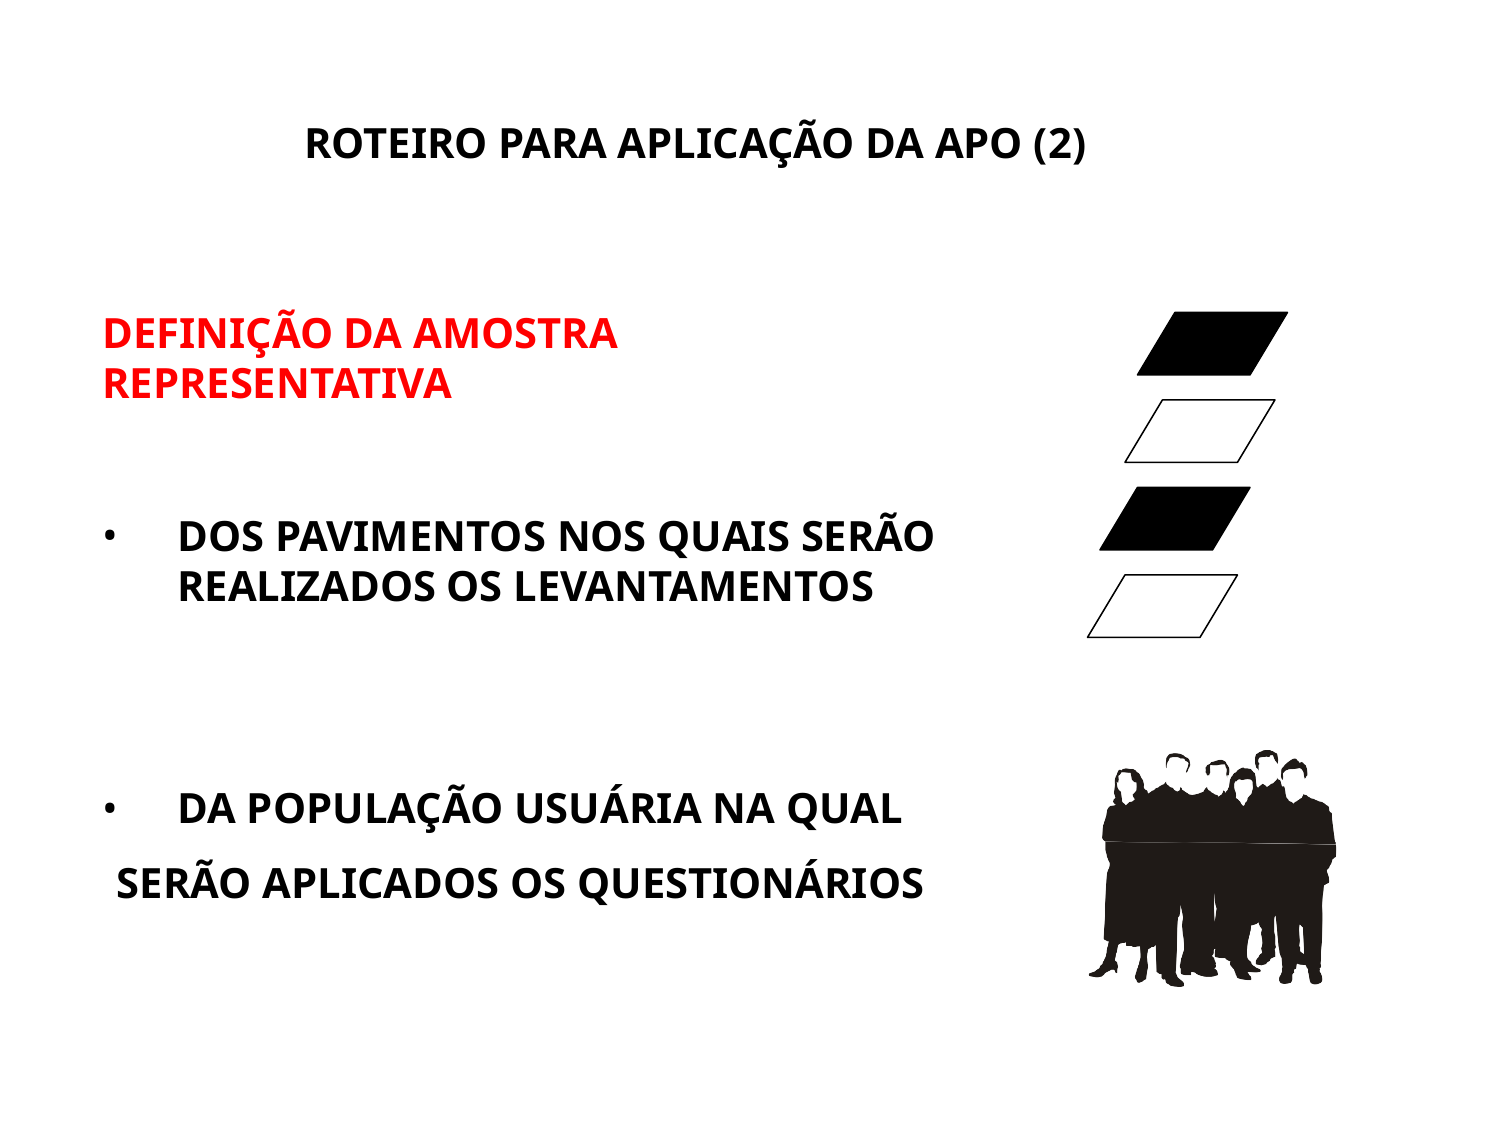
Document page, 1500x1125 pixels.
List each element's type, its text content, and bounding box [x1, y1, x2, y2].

text_box [1087, 574, 1238, 638]
text_box [1137, 312, 1288, 375]
text_box [1099, 487, 1250, 550]
text_box DA POPULAÇÃO USUÁRIA NA QUAL SERÃO APLICADOS OS QUESTIONÁRIOS [100, 755, 1062, 908]
text_box [1124, 399, 1275, 463]
text_box DEFINIÇÃO DA AMOSTRA REPRESENTATIVA DOS PAVIMENTOS NOS QUAIS SERÃO REALIZADOS OS LEVANTAMENTOS [100, 304, 1064, 610]
text_box [1088, 750, 1337, 987]
title ROTEIRO PARA APLICAÇÃO DA APO (2) [266, 114, 1234, 305]
